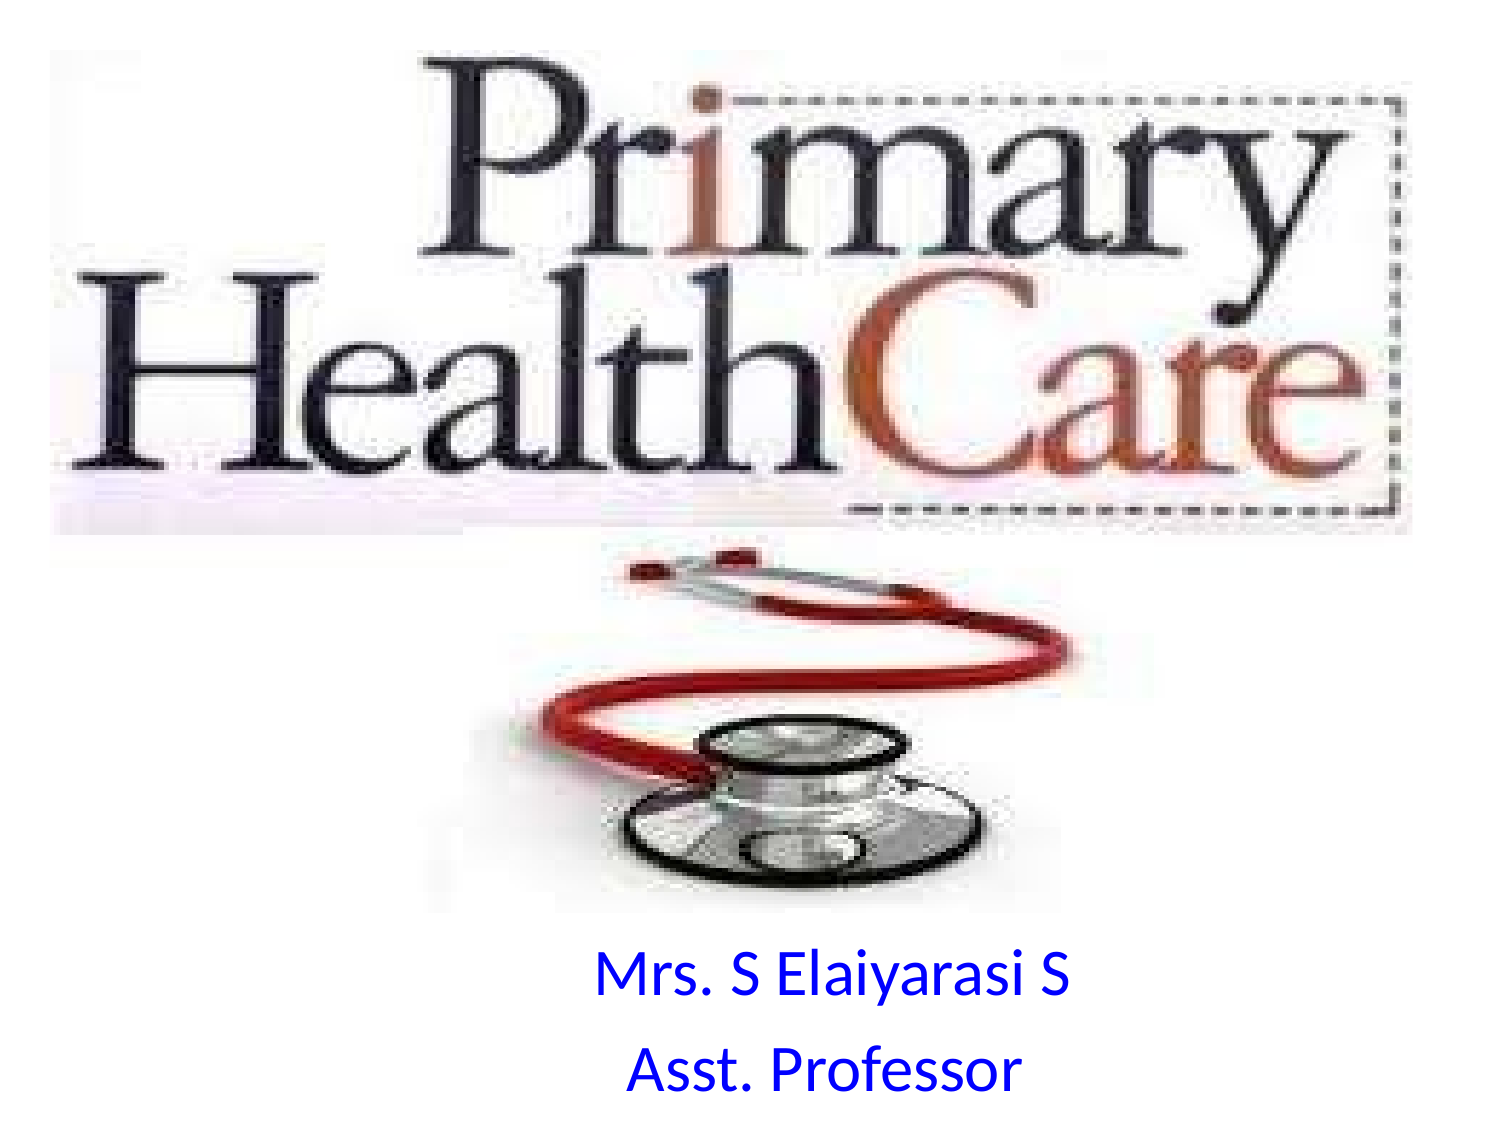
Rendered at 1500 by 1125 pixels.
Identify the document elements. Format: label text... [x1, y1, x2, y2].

text_box Mrs. S Elaiyarasi S Asst. Professor [367, 913, 1283, 1105]
text_box [49, 50, 1413, 913]
